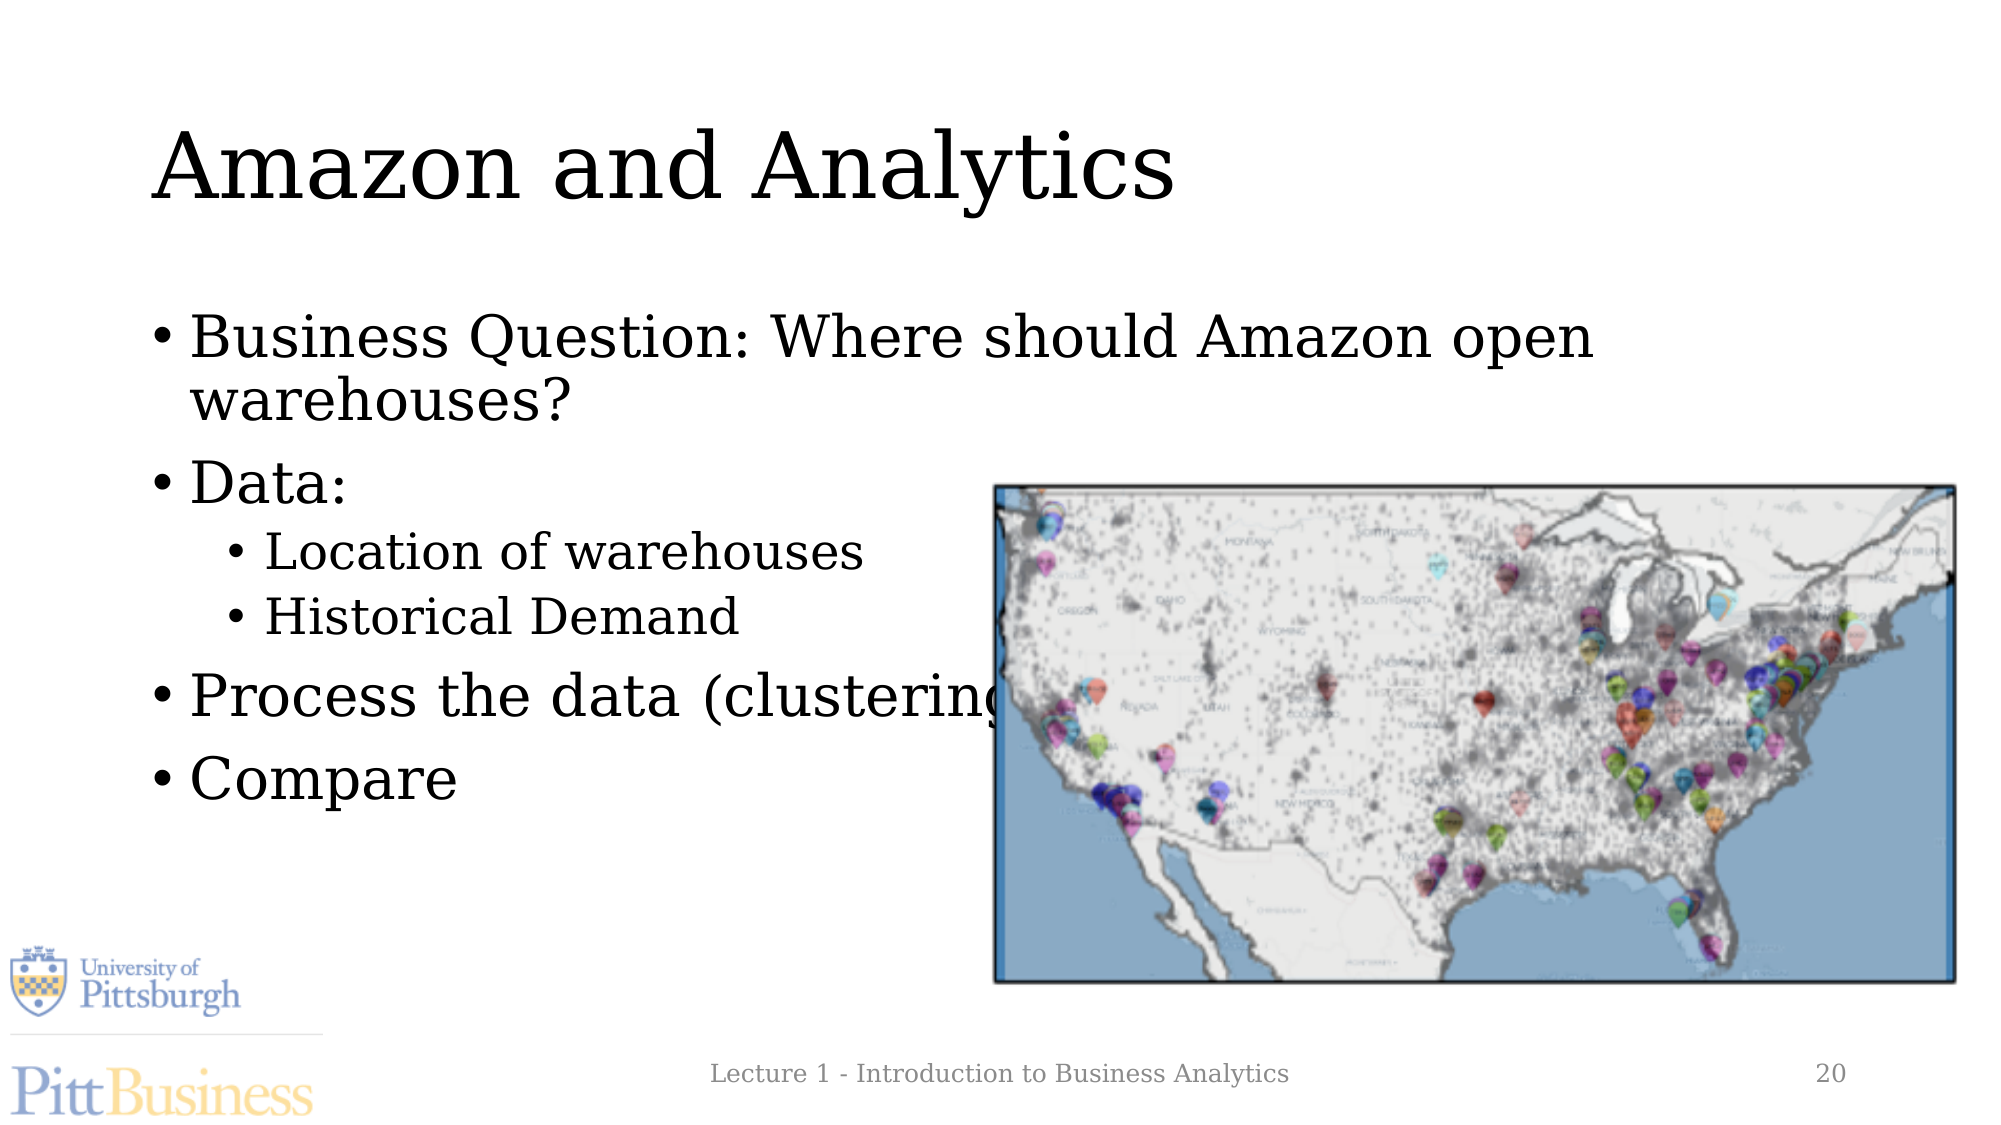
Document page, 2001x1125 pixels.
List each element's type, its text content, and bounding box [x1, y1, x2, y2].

list Business Question: Where should Amazon open warehouses? Data: Location of warehouses Historical Demand Process the data (clustering) Compare [137, 299, 1863, 1014]
title Amazon and Analytics [137, 59, 1563, 278]
footer Lecture 1 - Introduction to Business Analytics [662, 1042, 1338, 1103]
slide_number 20 [1412, 1042, 1863, 1103]
picture [974, 460, 1974, 1006]
